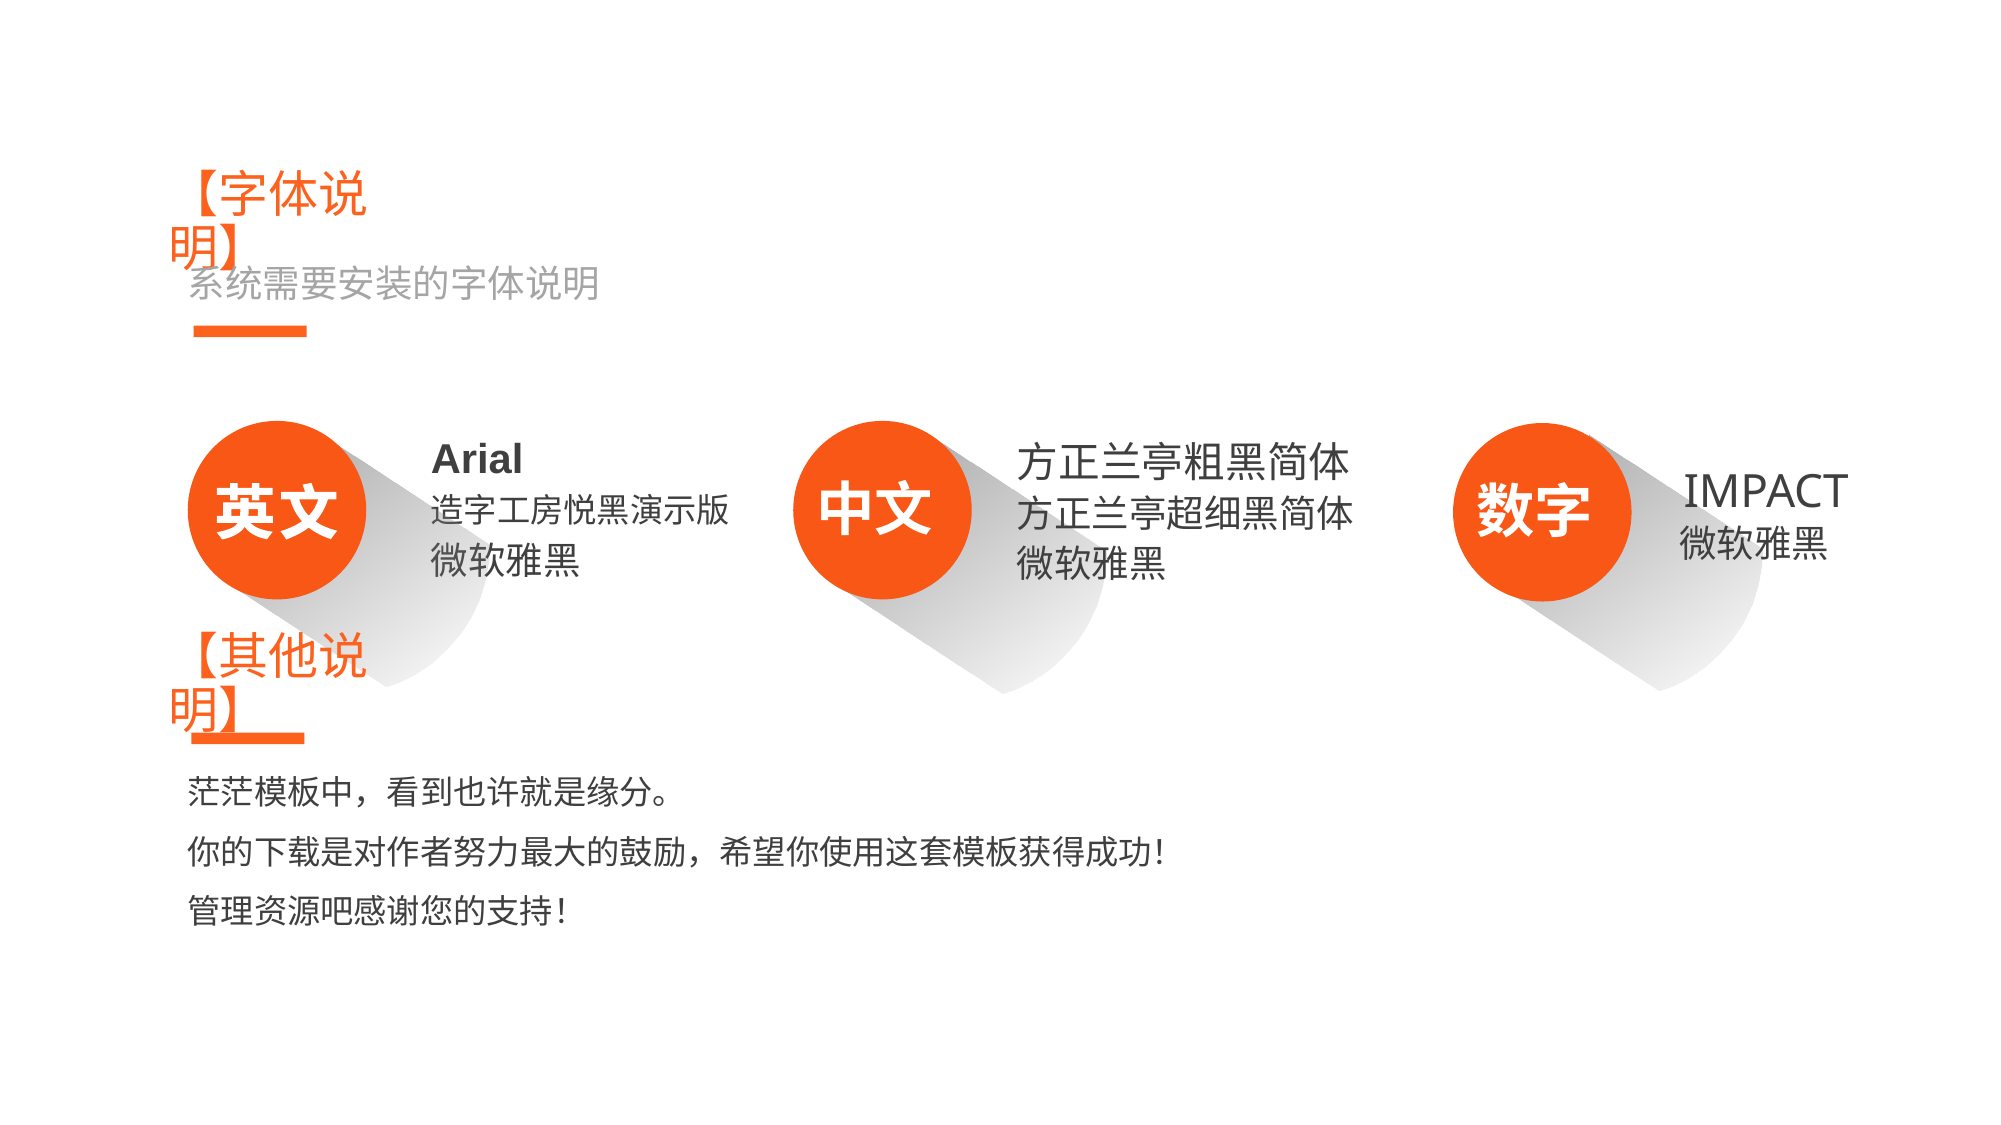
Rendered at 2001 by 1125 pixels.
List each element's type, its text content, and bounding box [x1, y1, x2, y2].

text_box 微软雅黑 [1098, 538, 1371, 594]
text_box 茫茫模板中，看到也许就是缘分。 你的下载是对作者努力最大的鼓励，希望你使用这套模板获得成功！ 管理资源吧感谢您的支持！ [172, 743, 1691, 998]
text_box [1453, 422, 1755, 660]
text_box 微软雅黑 [481, 534, 785, 590]
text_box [187, 420, 481, 656]
text_box 造字工房悦黑演示版 [481, 485, 785, 534]
text_box IMPACT [1755, 460, 2000, 518]
text_box 微软雅黑 [1755, 518, 2000, 574]
text_box 系统需要安装的字体说明 [172, 257, 637, 313]
text_box 【字体说明】 [153, 162, 451, 285]
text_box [793, 420, 1098, 663]
text_box 方正兰亭粗黑简体 [1098, 434, 1371, 487]
text_box Arial [481, 430, 785, 485]
text_box [193, 325, 308, 338]
text_box 方正兰亭超细黑简体 [1098, 487, 1371, 538]
text_box 【其他说明】 [153, 623, 451, 747]
text_box [190, 732, 305, 745]
